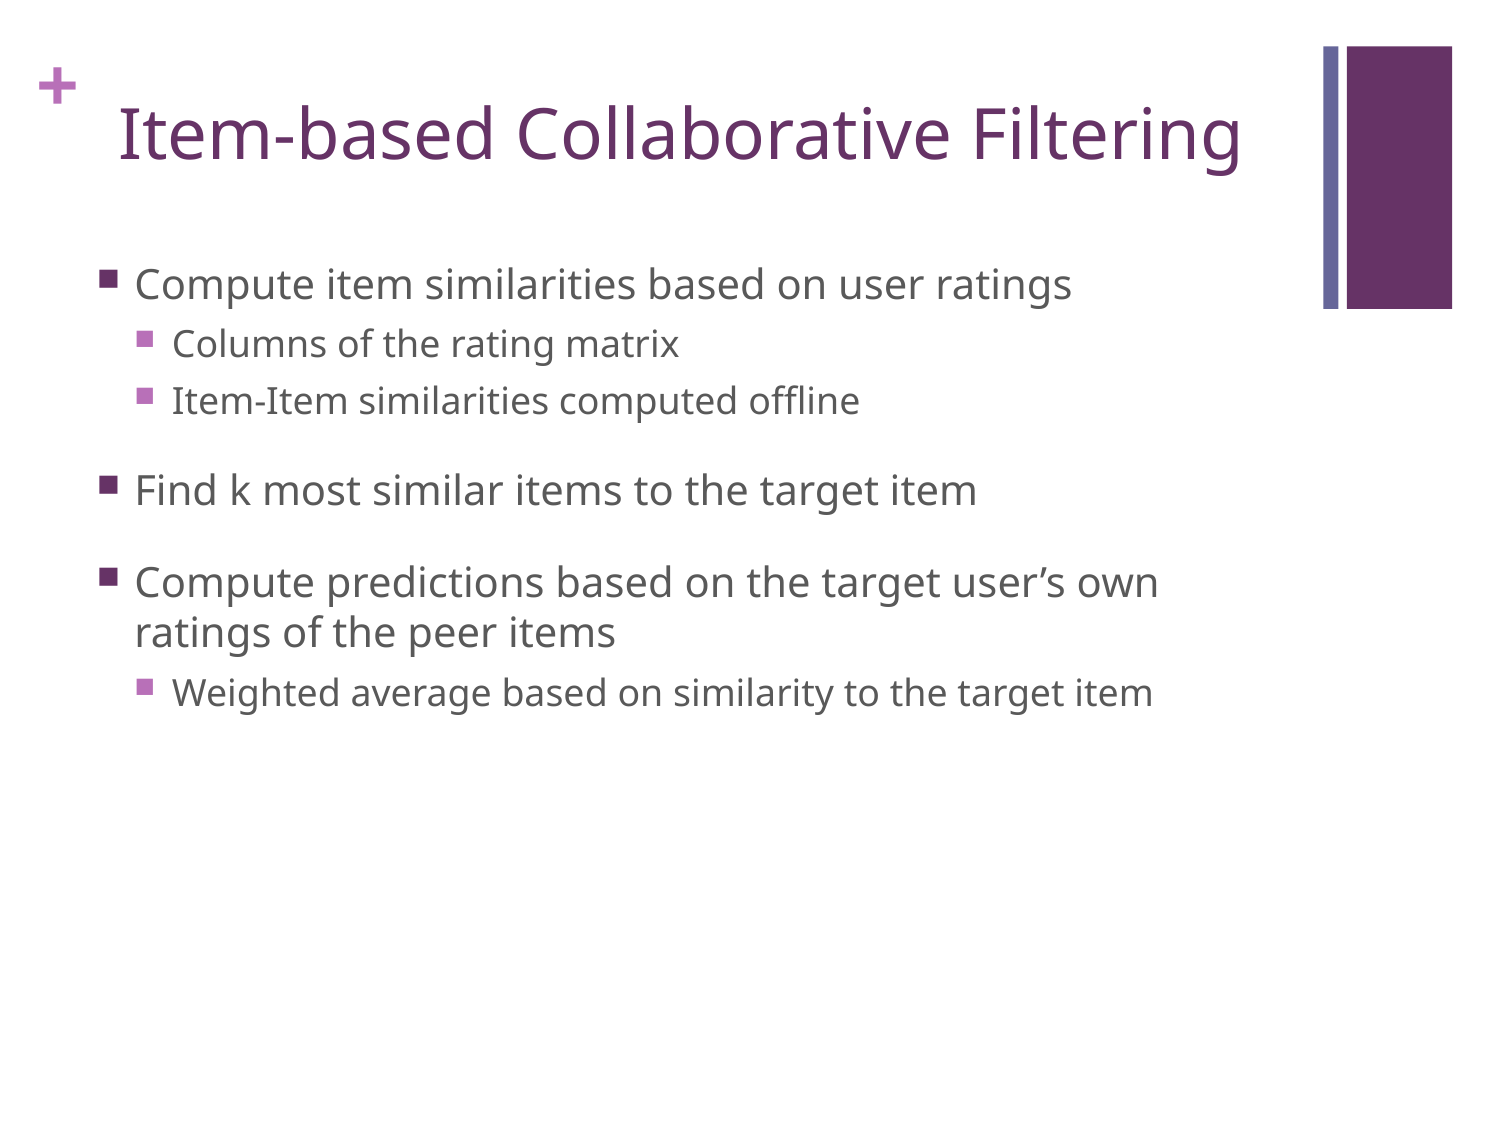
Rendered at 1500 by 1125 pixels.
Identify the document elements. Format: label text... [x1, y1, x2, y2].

list Compute item similarities based on user ratings Columns of the rating matrix Item-Item similarities computed offline Find k most similar items to the target item Compute predictions based on the target user’s own ratings of the peer items Weighted average based on similarity to the target item [81, 249, 1322, 1005]
title Item-based Collaborative Filtering [103, 81, 1300, 249]
